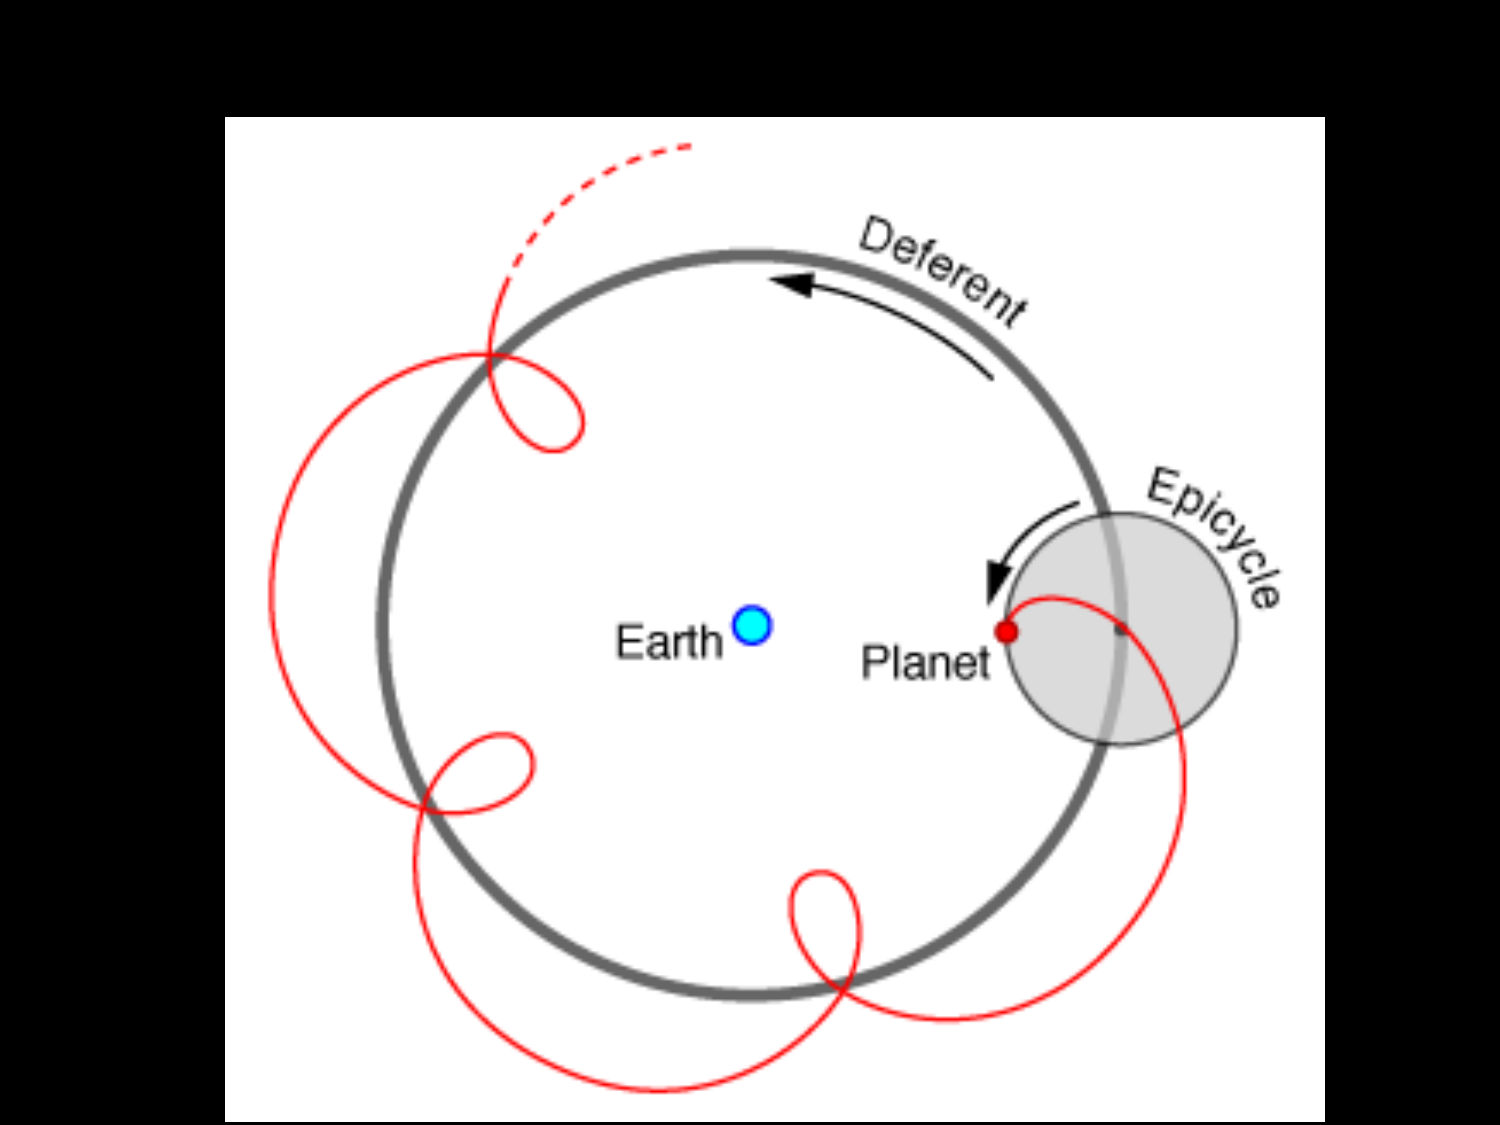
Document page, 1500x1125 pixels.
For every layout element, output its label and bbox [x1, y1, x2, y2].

picture [224, 117, 1326, 1122]
